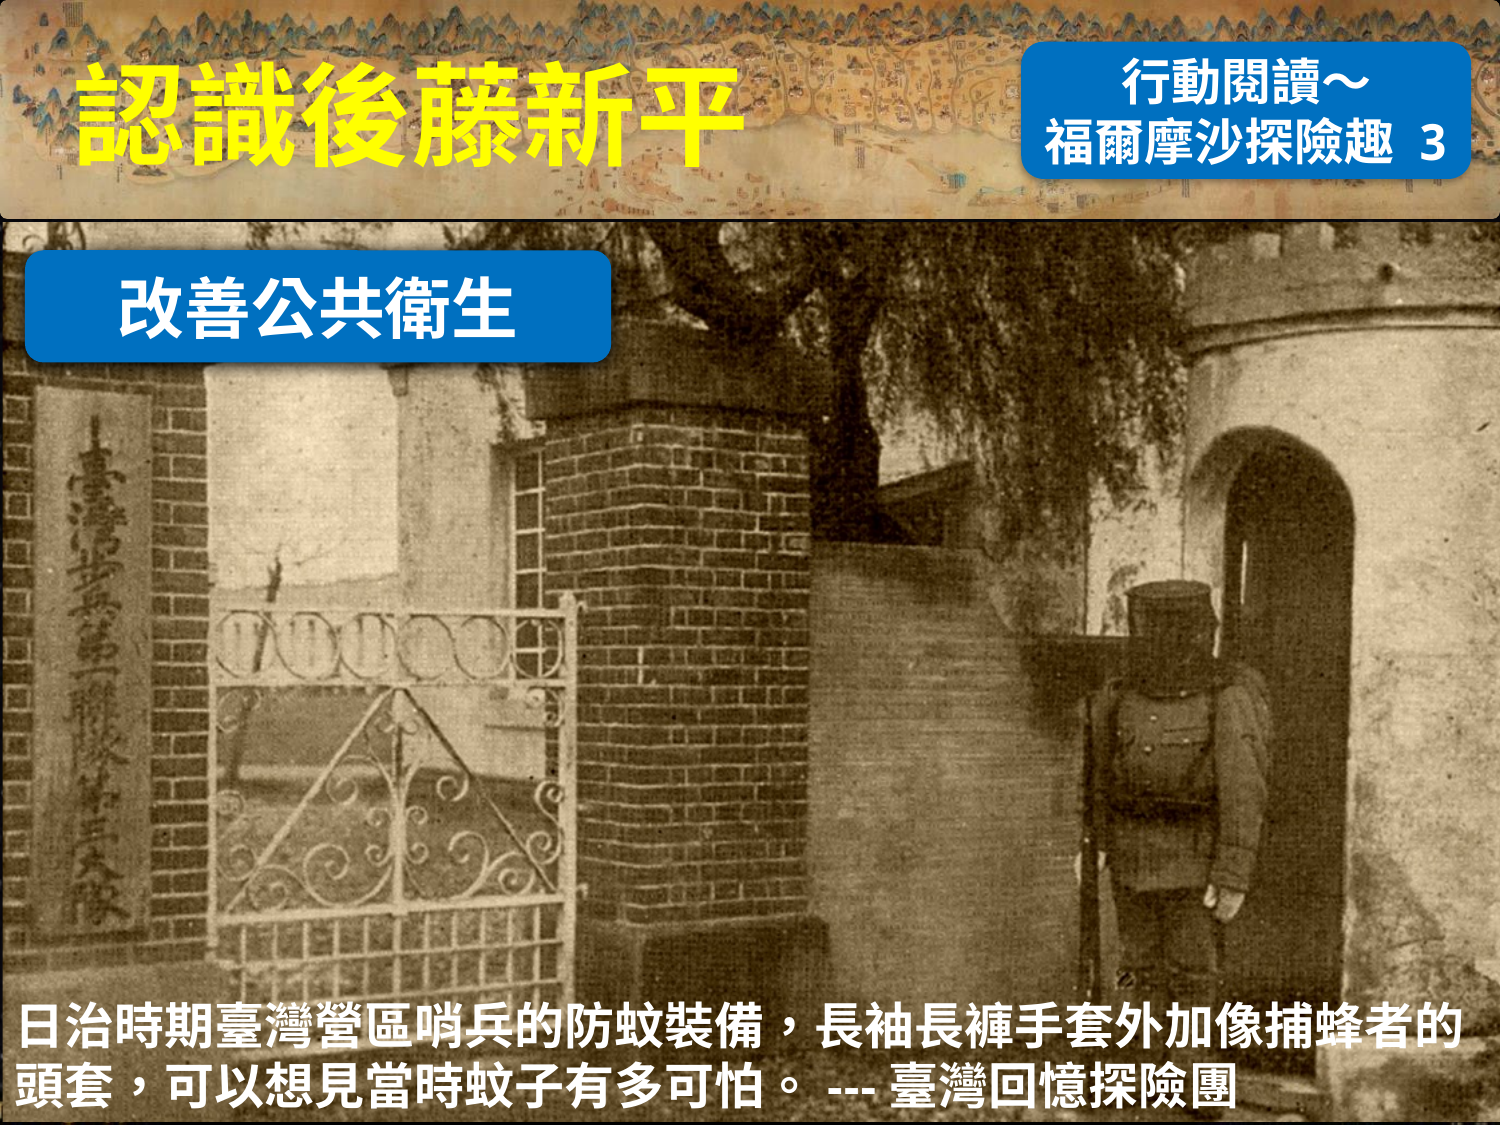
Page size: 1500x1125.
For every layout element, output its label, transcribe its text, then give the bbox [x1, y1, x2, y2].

text_box 日治時期臺灣營區哨兵的防蚊裝備，長袖長褲手套外加像捕蜂者的頭套，可以想見當時蚊子有多可怕。---臺灣回憶探險團 [0, 987, 1500, 1123]
picture [0, 0, 1500, 1122]
